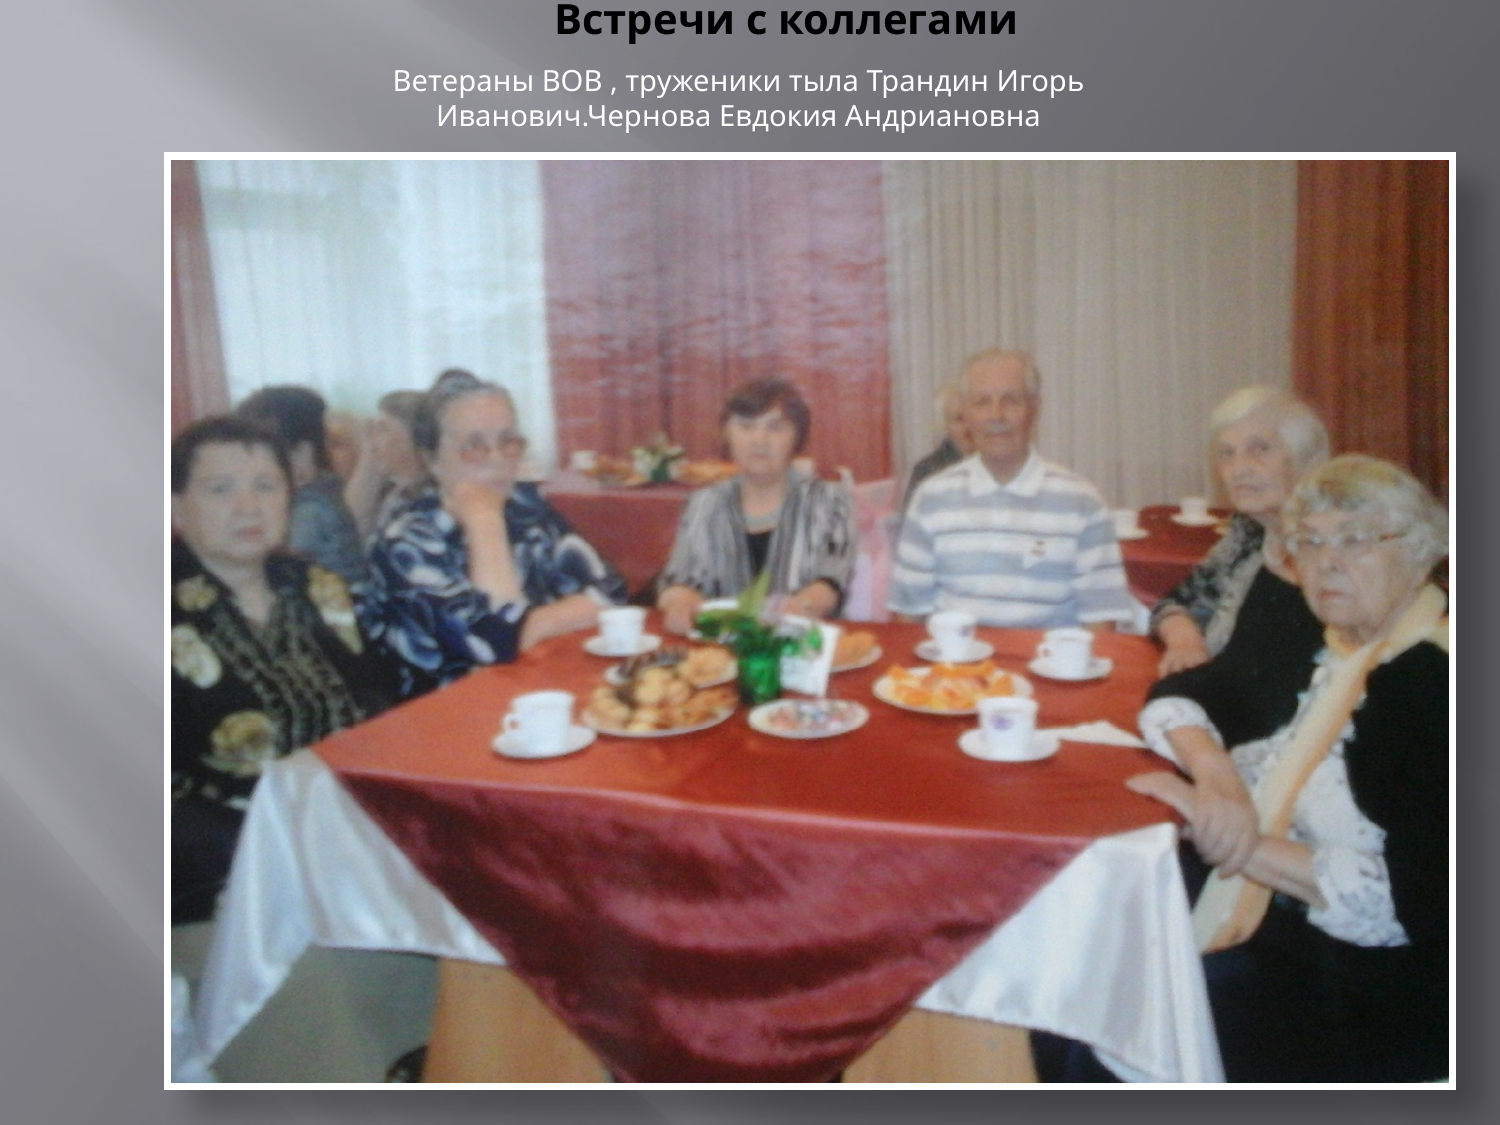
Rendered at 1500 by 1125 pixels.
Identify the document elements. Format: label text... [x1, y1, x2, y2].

title Встречи с коллегами [336, 0, 1237, 43]
list Ветераны ВОВ , труженики тыла Трандин Игорь Иванович.Чернова Евдокия Андриановна [277, 54, 1200, 159]
picture [170, 159, 1450, 1083]
